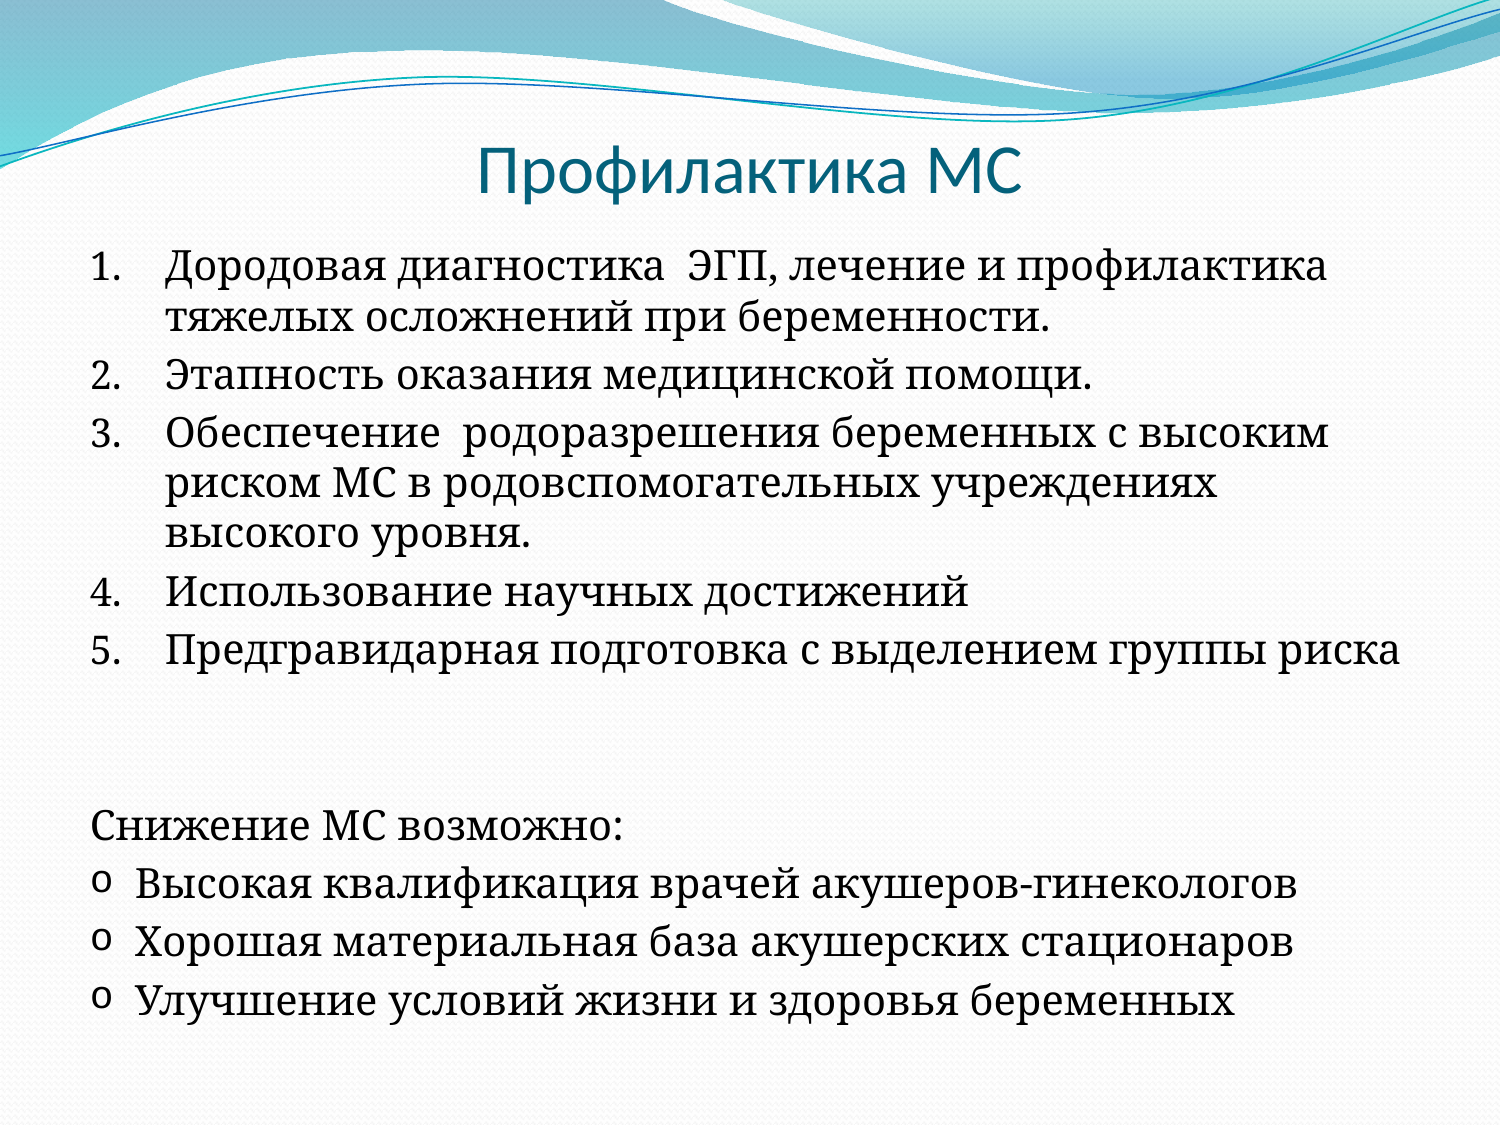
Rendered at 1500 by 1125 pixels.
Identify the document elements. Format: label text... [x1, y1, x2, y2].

list Дородовая диагностика ЭГП, лечение и профилактика тяжелых осложнений при беременности. Этапность оказания медицинской помощи. Обеспечение родоразрешения беременных с высоким риском МС в родовспомогательных учреждениях высокого уровня. Использование научных достижений Предгравидарная подготовка с выделением группы риска Снижение МС возможно: Высокая квалификация врачей акушеров-гинекологов Хорошая материальная база акушерских стационаров Улучшение условий жизни и здоровья беременных [75, 231, 1425, 1038]
title Профилактика МС [75, 115, 1425, 209]
